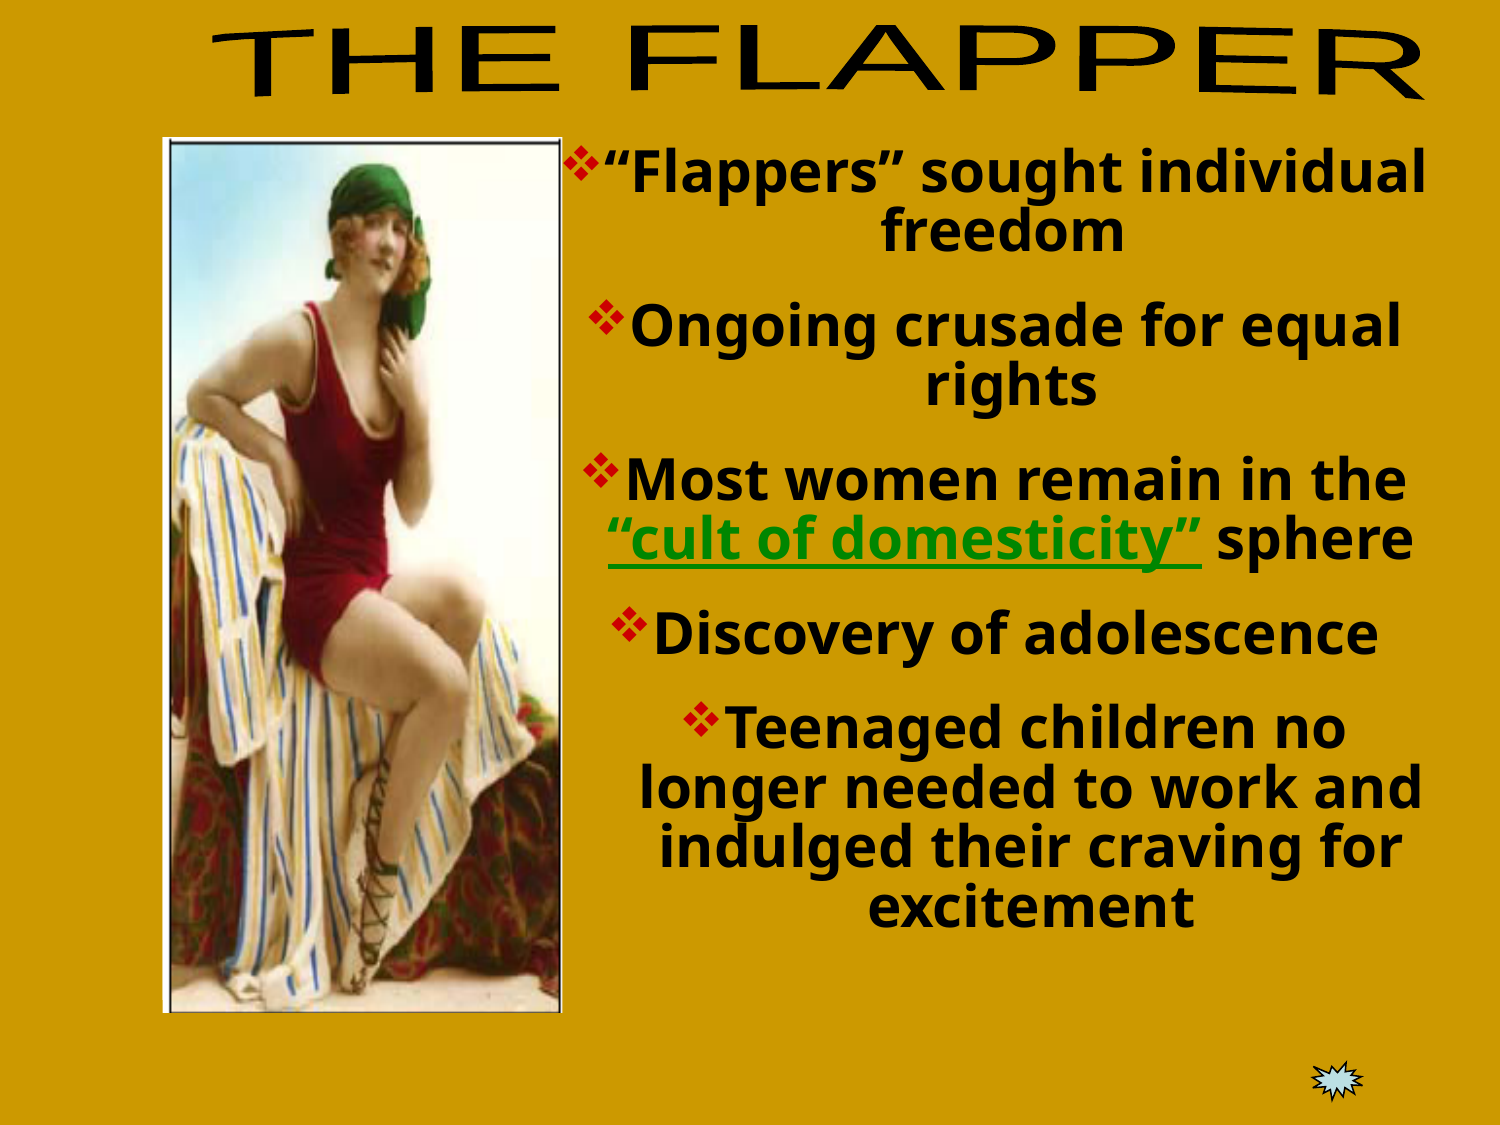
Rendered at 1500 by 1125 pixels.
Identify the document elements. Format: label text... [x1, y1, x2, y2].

text_box [1312, 1062, 1363, 1101]
picture [162, 137, 563, 1013]
text_box “Flappers” sought individual freedom Ongoing crusade for equal rights Most women remain in the “cult of domesticity” sphere Discovery of adolescence Teenaged children no longer needed to work and indulged their craving for excitement [563, 137, 1463, 947]
